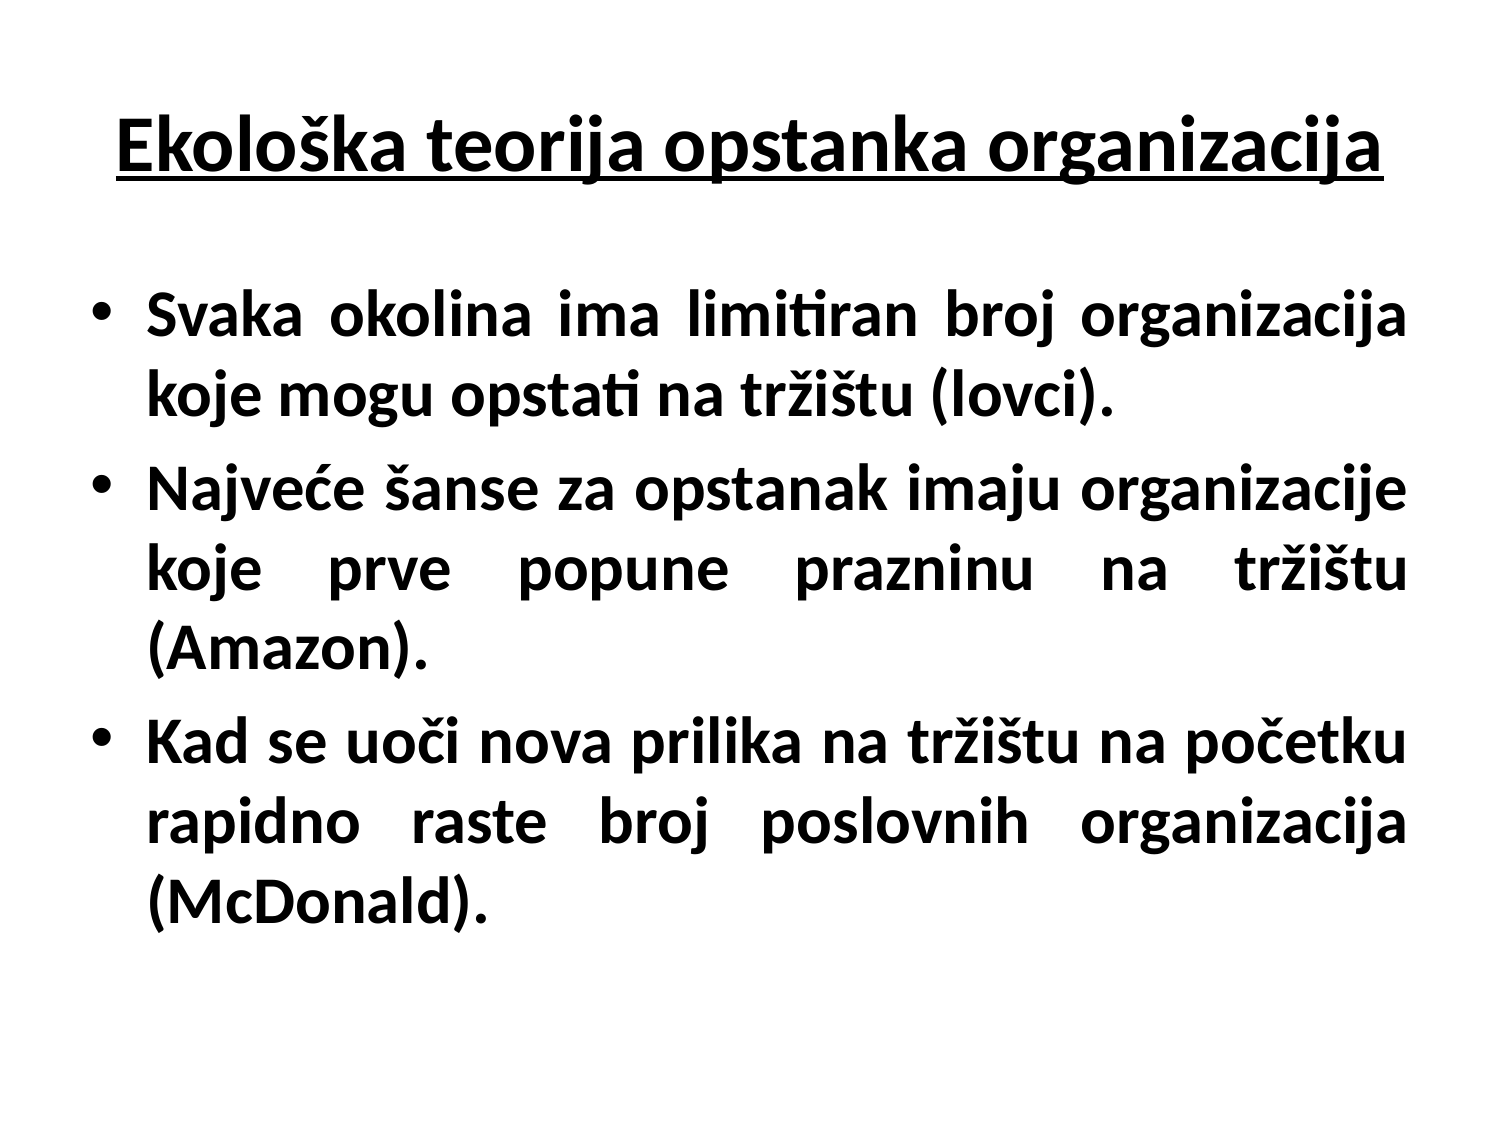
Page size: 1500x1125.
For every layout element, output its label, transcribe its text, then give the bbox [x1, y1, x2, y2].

list Svaka okolina ima limitiran broj organizacija koje mogu opstati na tržištu (lovci). Najveće šanse za opstanak imaju organizacije koje prve popune prazninu na tržištu (Amazon). Kad se uoči nova prilika na tržištu na početku rapidno raste broj poslovnih organizacija (McDonald). [75, 262, 1425, 1005]
title Ekološka teorija opstanka organizacija [75, 45, 1425, 233]
